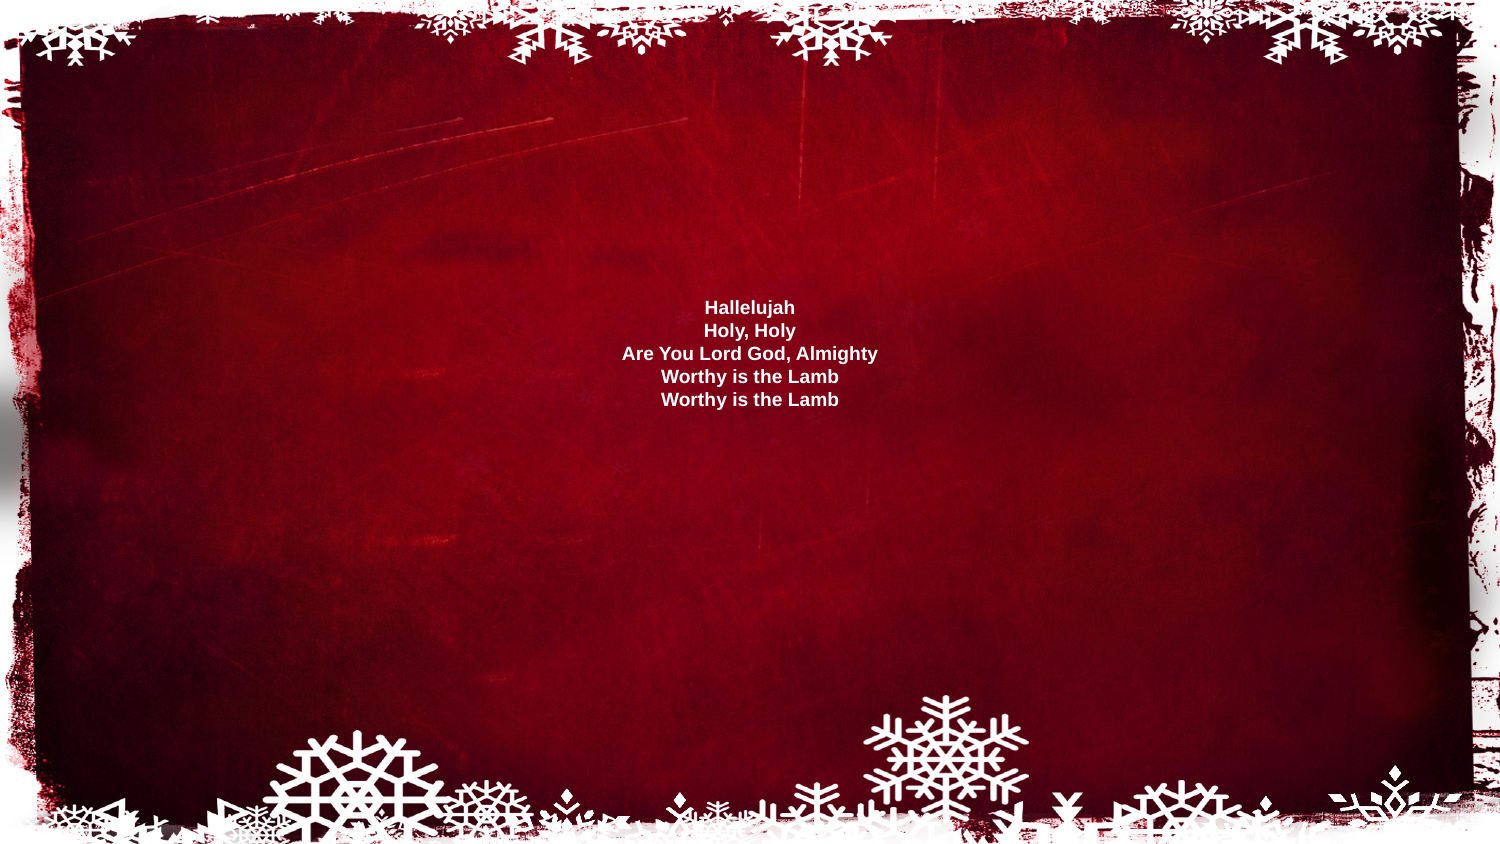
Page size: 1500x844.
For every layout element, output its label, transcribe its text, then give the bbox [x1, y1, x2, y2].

picture [0, 0, 1500, 844]
title Hallelujah Holy, Holy Are You Lord God, Almighty Worthy is the Lamb Worthy is the Lamb [112, 262, 1388, 443]
